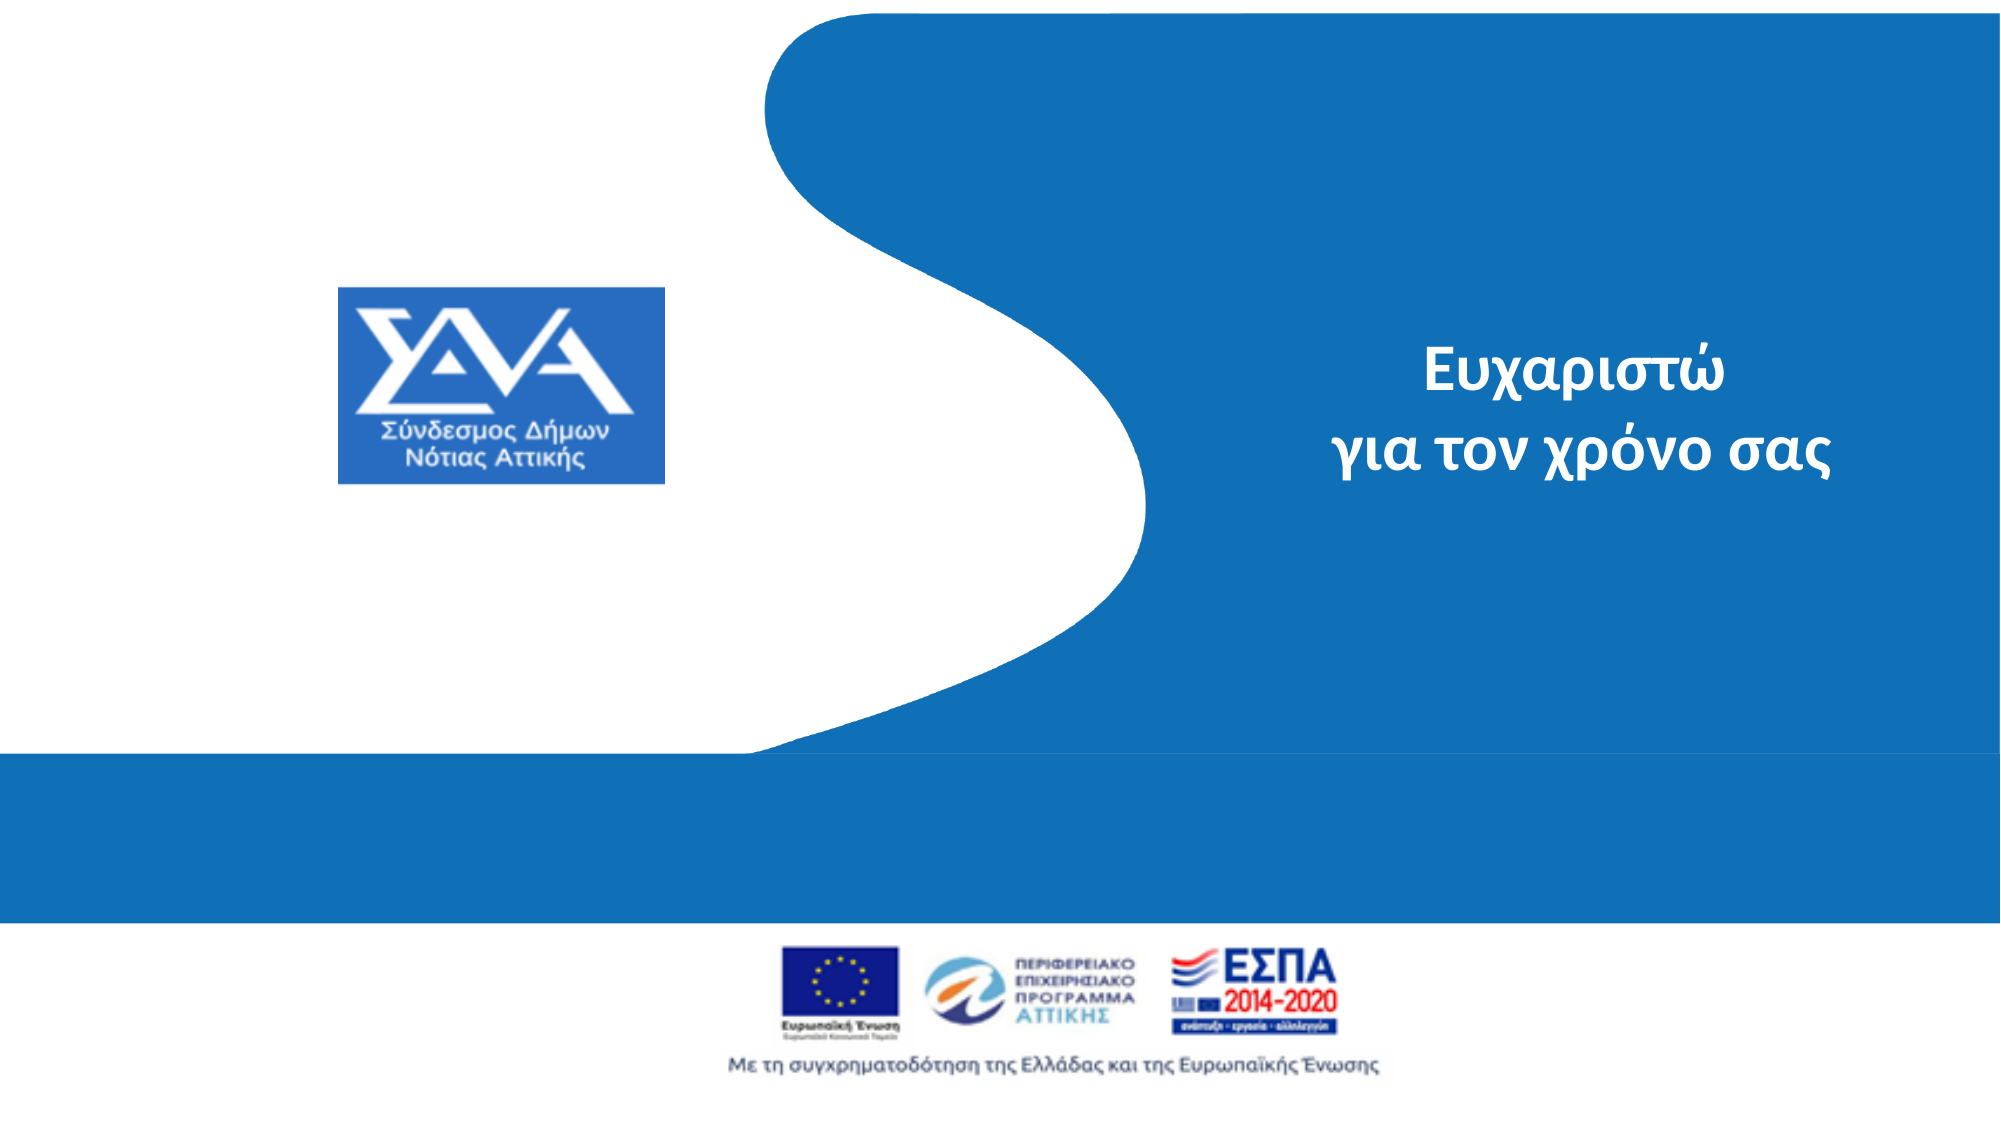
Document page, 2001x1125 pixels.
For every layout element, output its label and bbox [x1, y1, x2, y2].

picture [337, 286, 665, 486]
text_box [0, 753, 2000, 924]
picture [742, 13, 2000, 754]
picture [692, 937, 1402, 1092]
